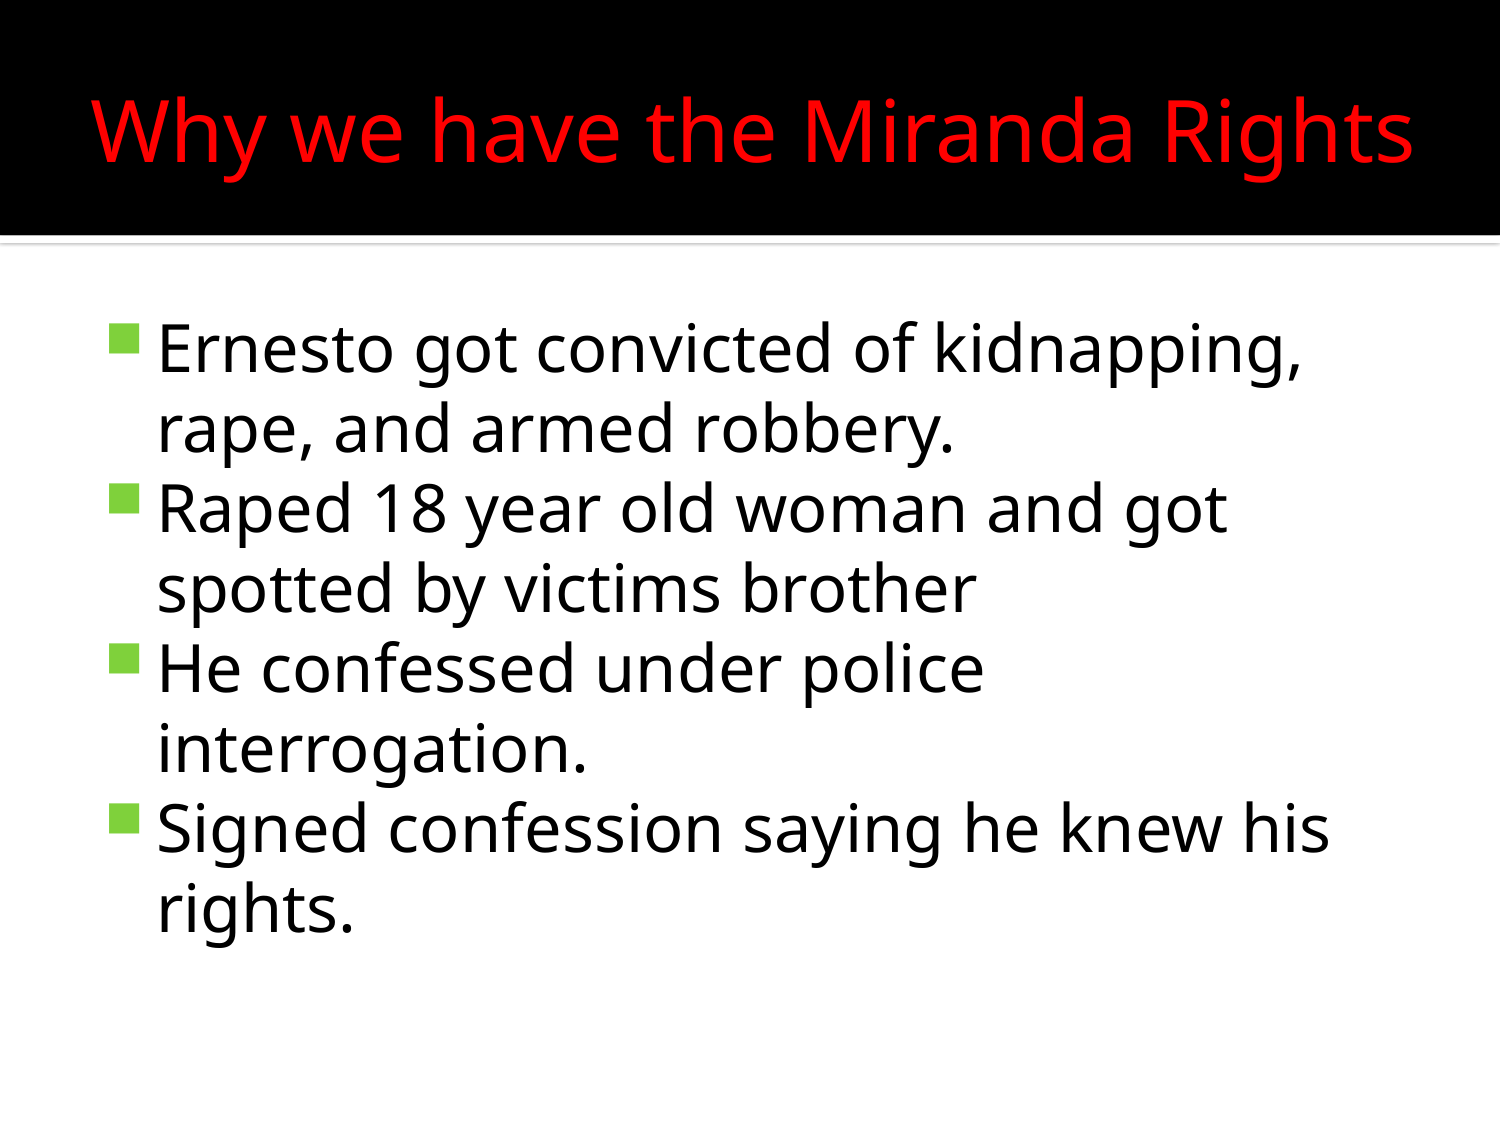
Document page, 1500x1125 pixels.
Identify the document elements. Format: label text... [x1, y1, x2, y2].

title Why we have the Miranda Rights [75, 25, 1425, 231]
list Ernesto got convicted of kidnapping, rape, and armed robbery. Raped 18 year old woman and got spotted by victims brother He confessed under police interrogation. Signed confession saying he knew his rights. [75, 291, 1425, 1050]
